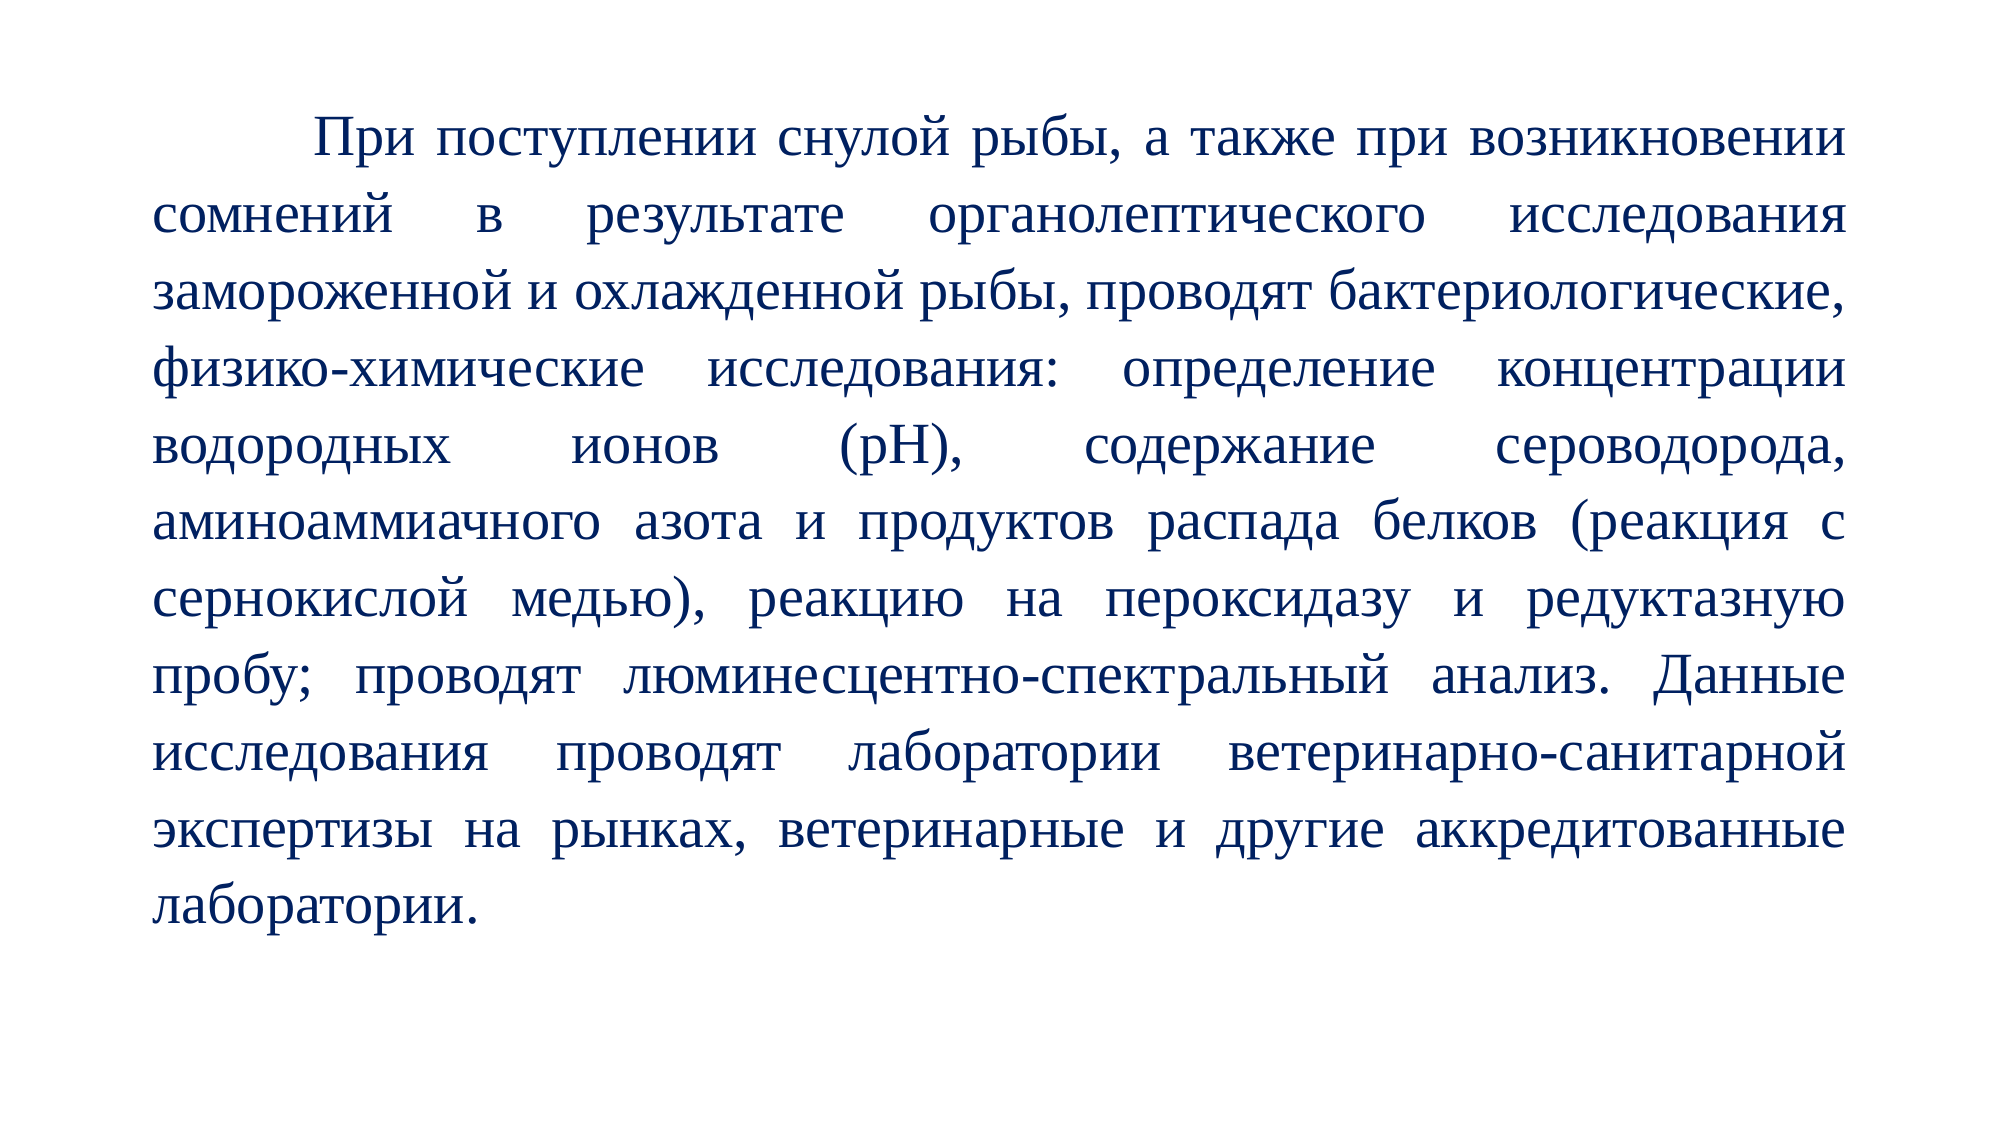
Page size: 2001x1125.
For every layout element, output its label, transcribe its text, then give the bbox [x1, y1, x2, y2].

list При поступлении снулой рыбы, а также при возникновении сомнений в результате органолептического исследования замороженной и охлажденной рыбы, проводят бактериологические, физико-химические исследования: определение концентрации водородных ионов (рН), содержание сероводорода, аминоаммиачного азота и продуктов распада белков (реакция с сернокислой медью), реакцию на пероксидазу и редуктазную пробу; проводят люминесцентно-спектральный анализ. Данные исследования проводят лаборатории ветеринарно-санитарной экспертизы на рынках, ветеринарные и другие аккредитованные лаборатории. [137, 83, 1863, 1014]
